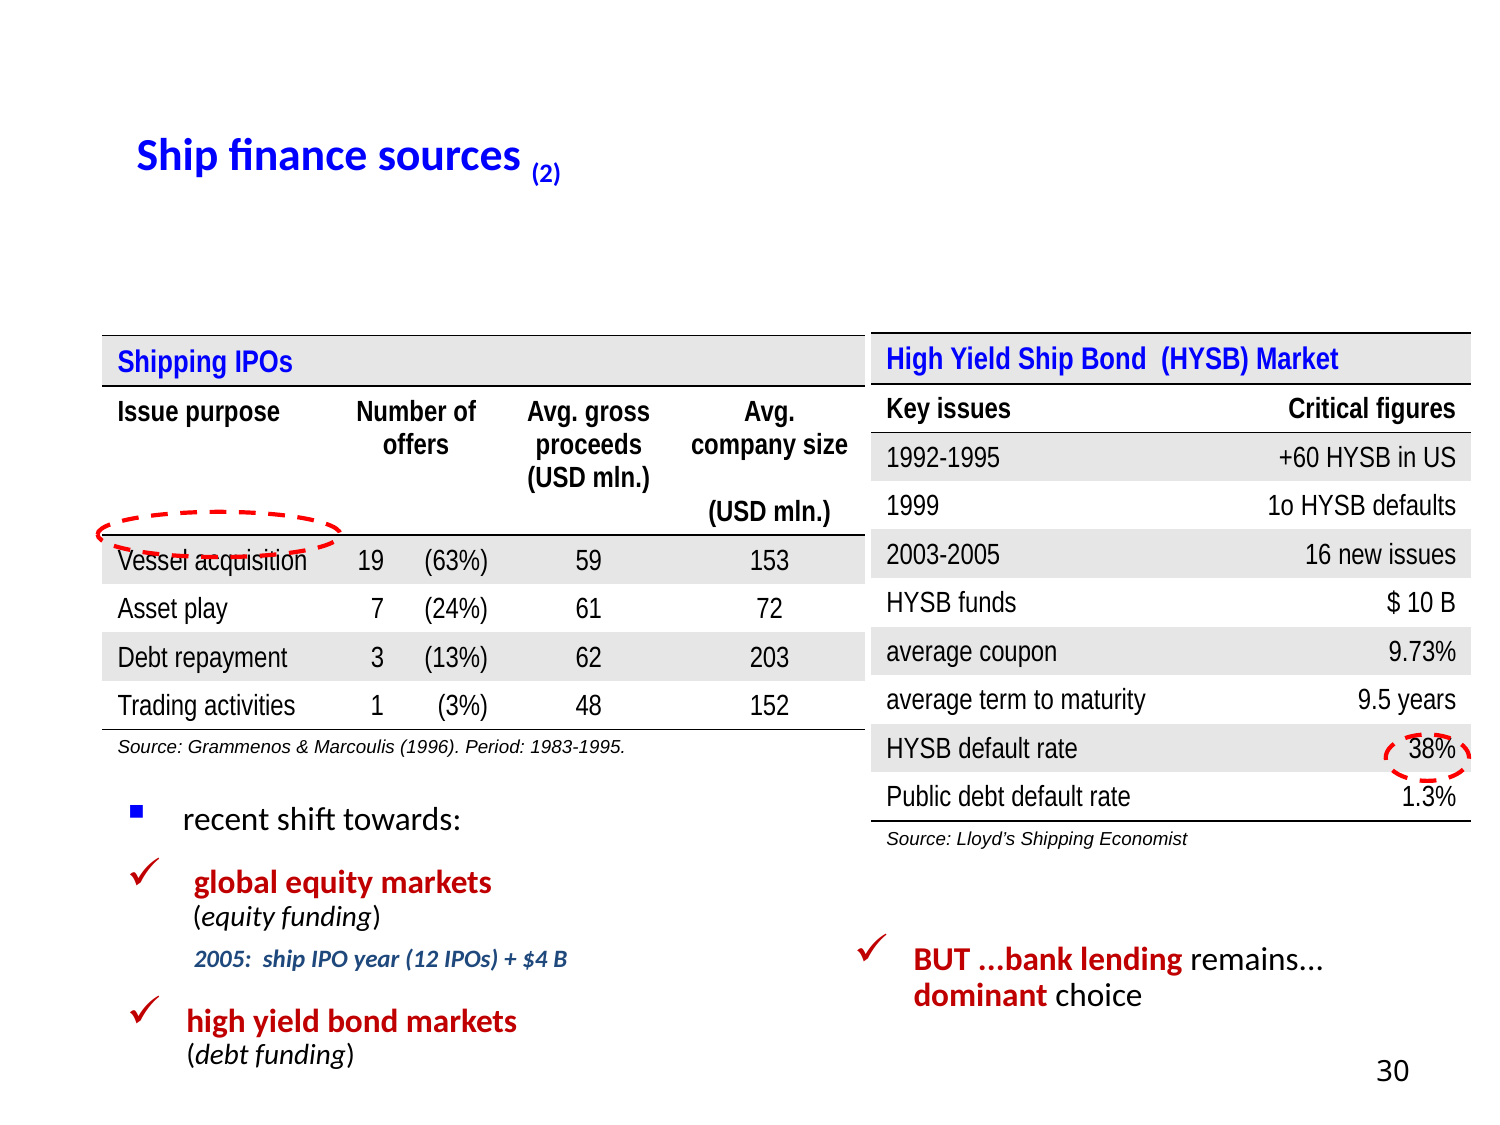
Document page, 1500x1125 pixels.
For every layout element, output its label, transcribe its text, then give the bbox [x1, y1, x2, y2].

table_cell Source: Grammenos & Marcoulis (1996). Period: 1983-1995. [102, 730, 865, 771]
table_cell 1 (3%) [329, 681, 503, 729]
table_cell 1.3% [1202, 772, 1471, 820]
table_cell average term to maturity [871, 675, 1202, 724]
table_cell Trading activities [102, 681, 329, 729]
table_cell 1o HYSB defaults [1202, 481, 1471, 529]
table_cell 1992-1995 [871, 433, 1202, 481]
table_cell 62 [503, 632, 674, 681]
table_cell Number of offers [329, 387, 503, 534]
text_box recent shift towards: global equity markets (equity funding) 2005: ship IPO year (12 IPOs) + $4 B high yield bond markets (debt funding) [111, 793, 729, 1091]
table_cell 7 (24%) [329, 584, 503, 632]
table_cell +60 HYSB in US [1202, 433, 1471, 481]
slide_number 30 [1074, 1042, 1425, 1103]
table_header High Yield Ship Bond (HYSB) Market [871, 334, 1471, 383]
table_cell 72 [674, 584, 865, 632]
text_box [97, 511, 341, 558]
table_cell Avg. company size (USD mln.) [674, 387, 865, 534]
table_cell 61 [503, 584, 674, 632]
table_cell $ 10 B [1202, 578, 1471, 627]
table_cell Public debt default rate [871, 772, 1202, 820]
table_cell 38% [1202, 724, 1471, 772]
table_cell Critical figures [1202, 385, 1471, 432]
table_cell 203 [674, 632, 865, 681]
table_cell Vessel acquisition [102, 542, 329, 584]
table_cell 16 new issues [1202, 529, 1471, 578]
table_cell 19 (63%) [329, 536, 503, 584]
table_cell 153 [674, 536, 865, 584]
table_cell Key issues [871, 385, 1202, 432]
table_cell 3 (13%) [329, 632, 503, 681]
table_cell average coupon [871, 627, 1202, 675]
table_cell 1999 [871, 481, 1202, 529]
table_cell Avg. gross proceeds (USD mln.) [503, 387, 674, 534]
table_cell Debt repayment [102, 632, 329, 681]
table_cell 48 [503, 681, 674, 729]
table_cell 2003-2005 [871, 529, 1202, 578]
table_cell 9.73% [1202, 627, 1471, 675]
text_box Ship finance sources (2) [121, 115, 1397, 198]
table_cell 152 [674, 681, 865, 729]
table_header Shipping IPOs [102, 336, 865, 385]
table_cell 59 [503, 536, 674, 584]
table_cell Source: Lloyd’s Shipping Economist [871, 822, 1471, 859]
table_cell HYSB default rate [871, 724, 1202, 772]
table_cell HYSB funds [871, 578, 1202, 627]
text_box [1385, 734, 1470, 781]
table_cell 9.5 years [1202, 675, 1471, 724]
table_cell Issue purpose [102, 387, 329, 527]
table_cell Asset play [102, 584, 329, 632]
text_box BUT ...bank lending remains... dominant choice [839, 897, 1456, 1039]
